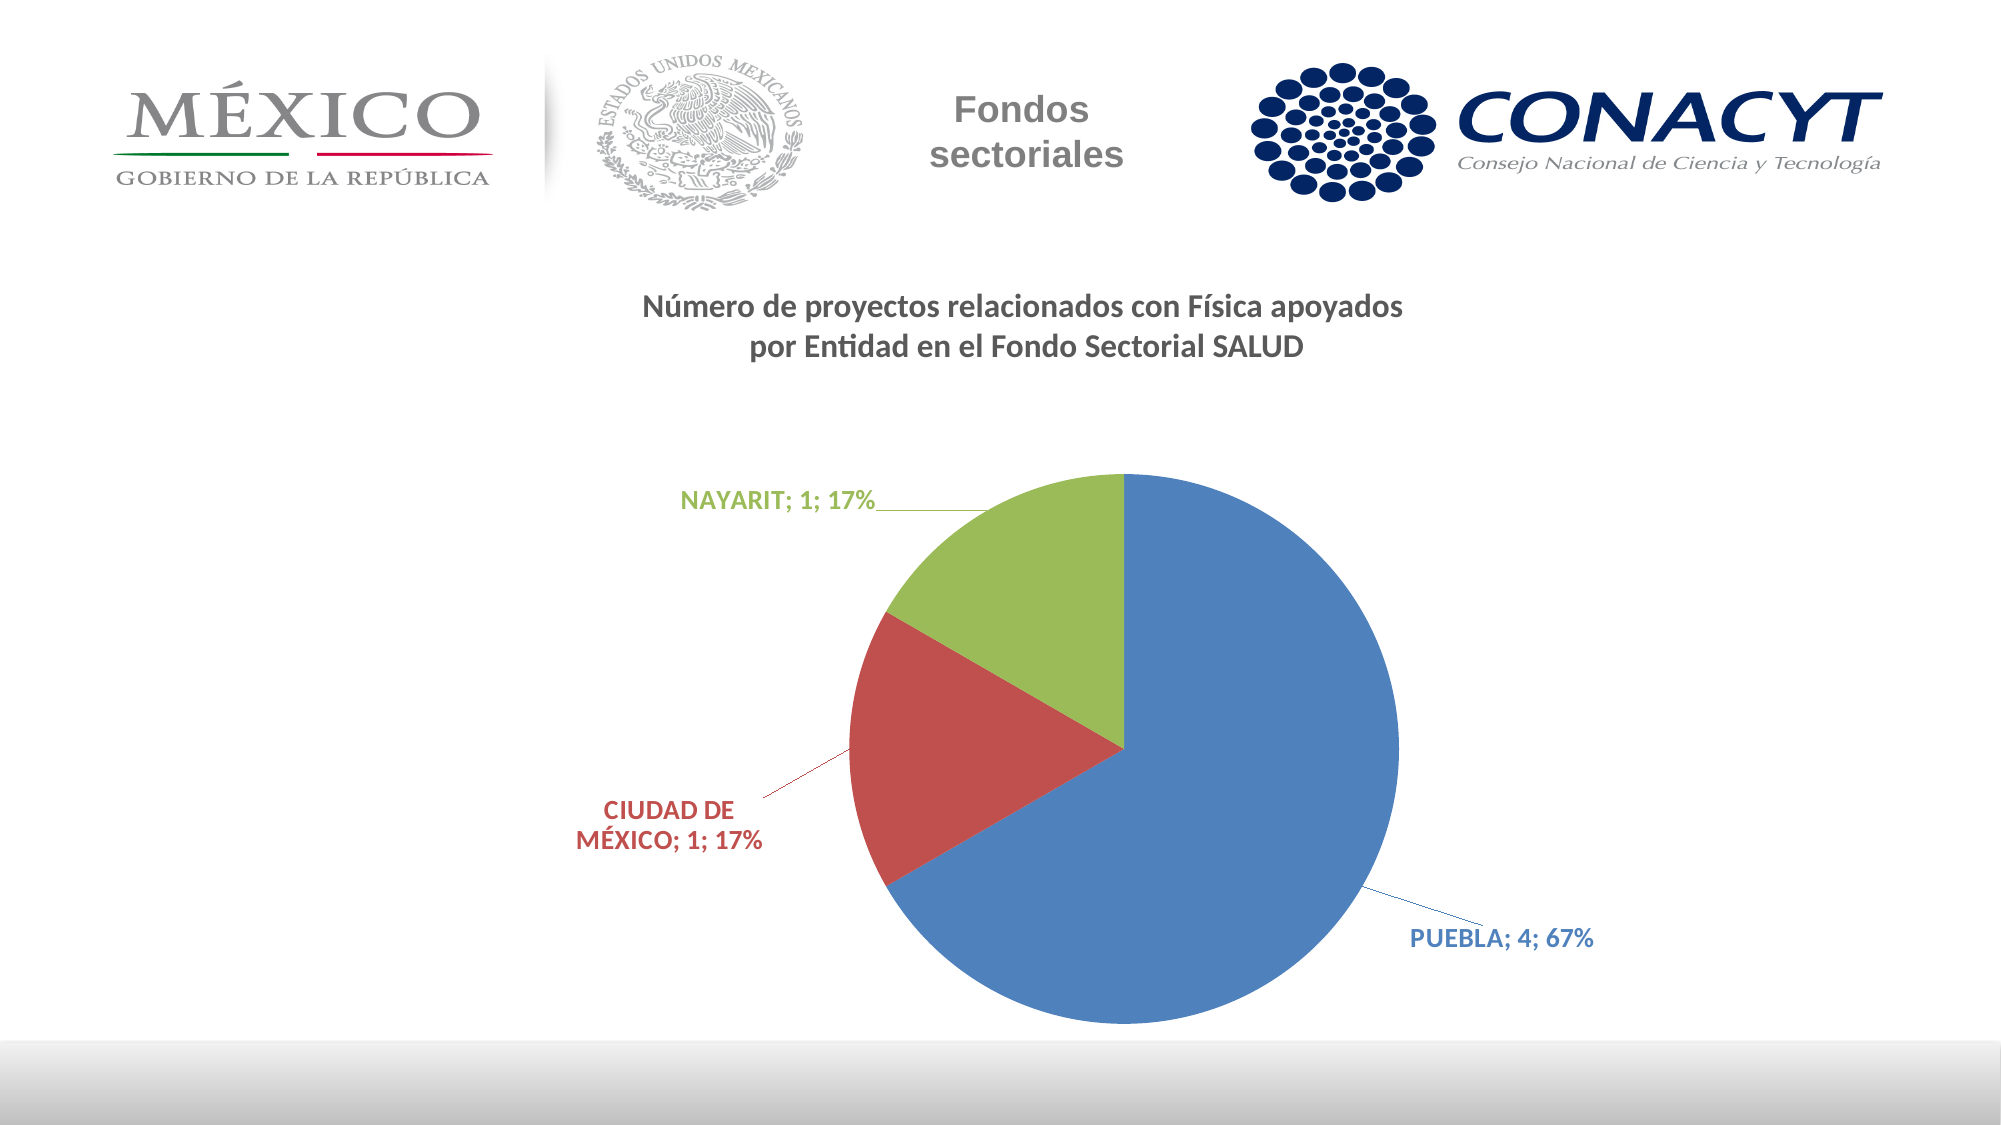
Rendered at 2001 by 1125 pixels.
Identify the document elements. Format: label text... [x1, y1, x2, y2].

picture [50, 21, 1948, 261]
text_box Fondos sectoriales [782, 77, 1272, 183]
chart [493, 424, 1595, 1055]
text_box Número de proyectos relacionados con Física apoyados por Entidad en el Fondo Sectorial SALUD [493, 277, 1561, 372]
